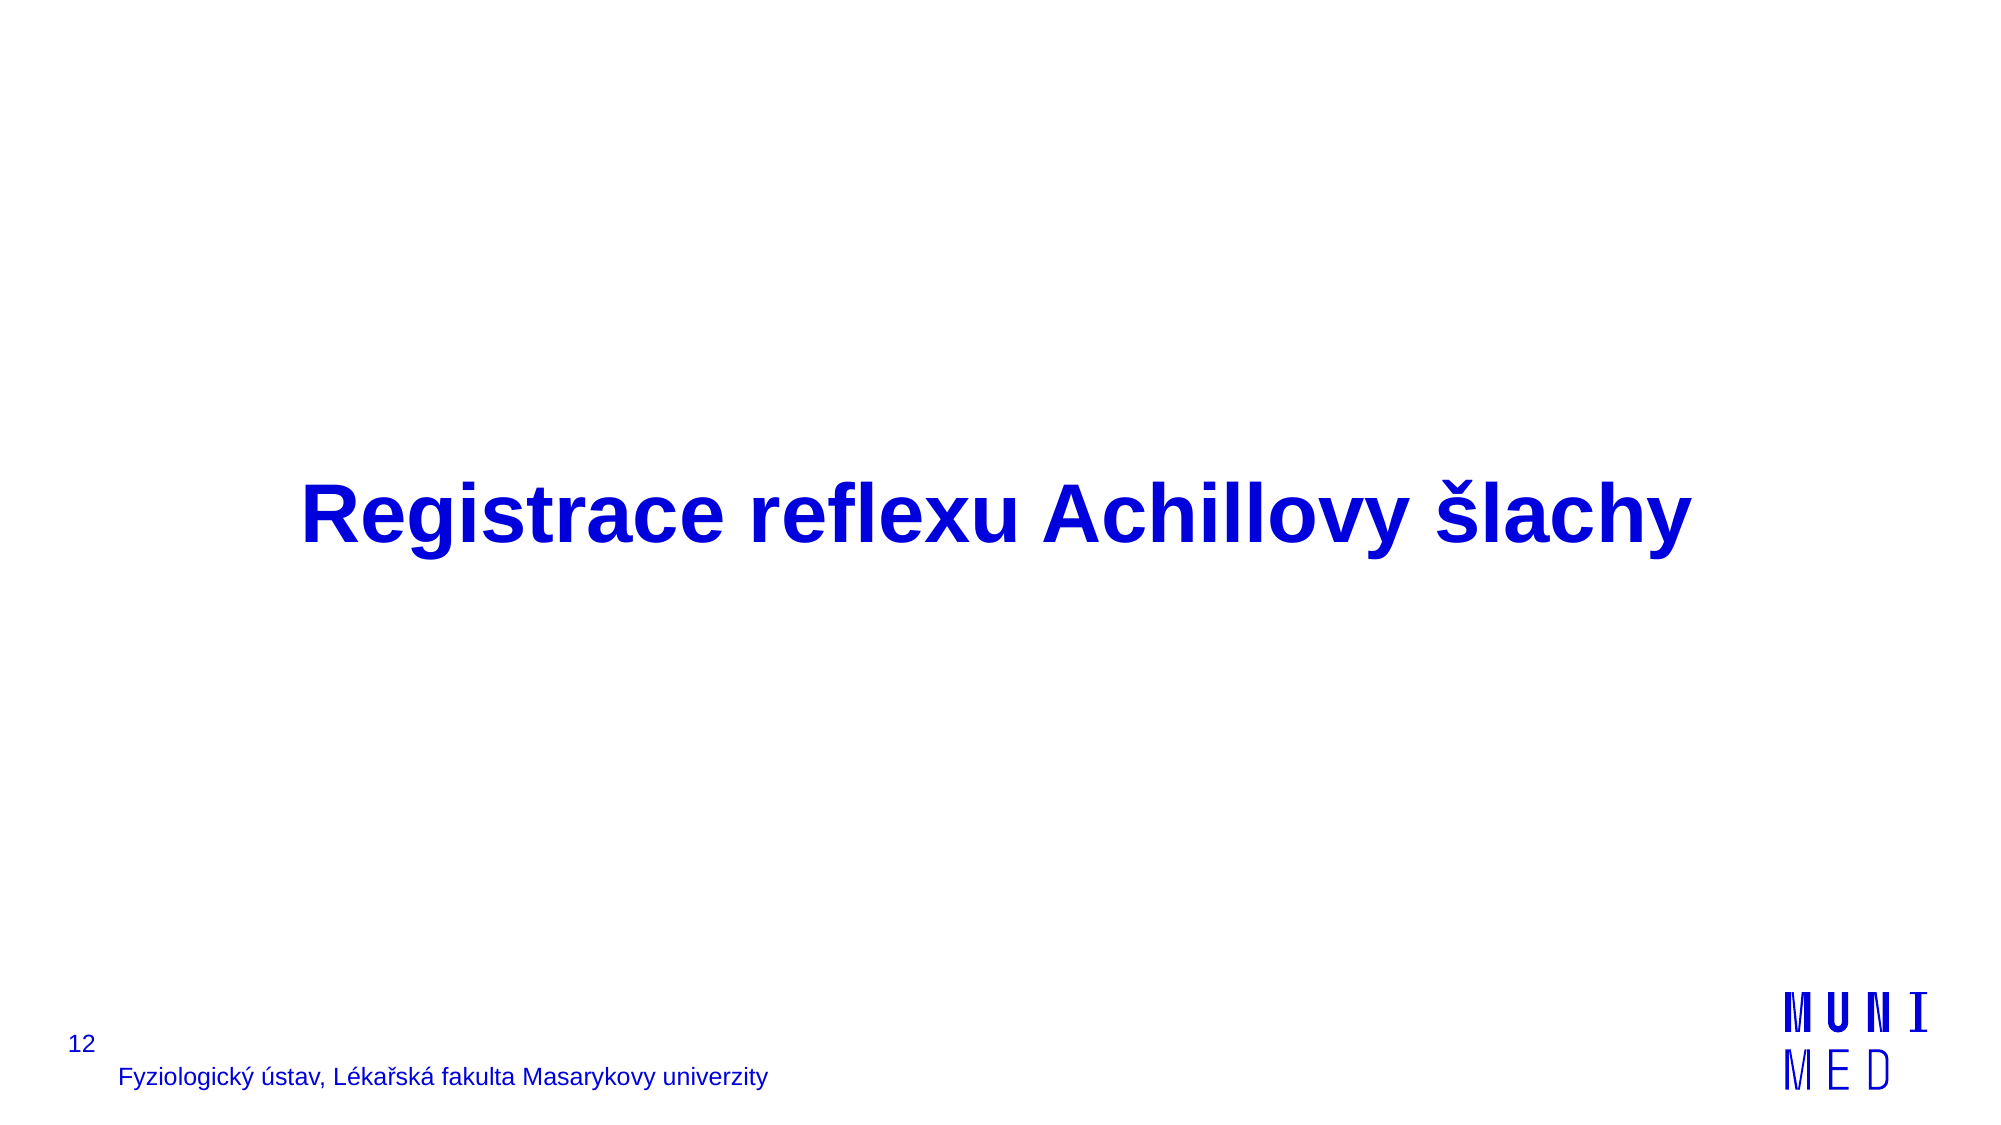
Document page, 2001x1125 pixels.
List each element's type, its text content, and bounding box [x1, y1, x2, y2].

title Registrace reflexu Achillovy šlachy [65, 475, 1930, 668]
footer Fyziologický ústav, Lékařská fakulta Masarykovy univerzity [118, 1055, 1418, 1097]
slide_number 12 [67, 1021, 110, 1063]
